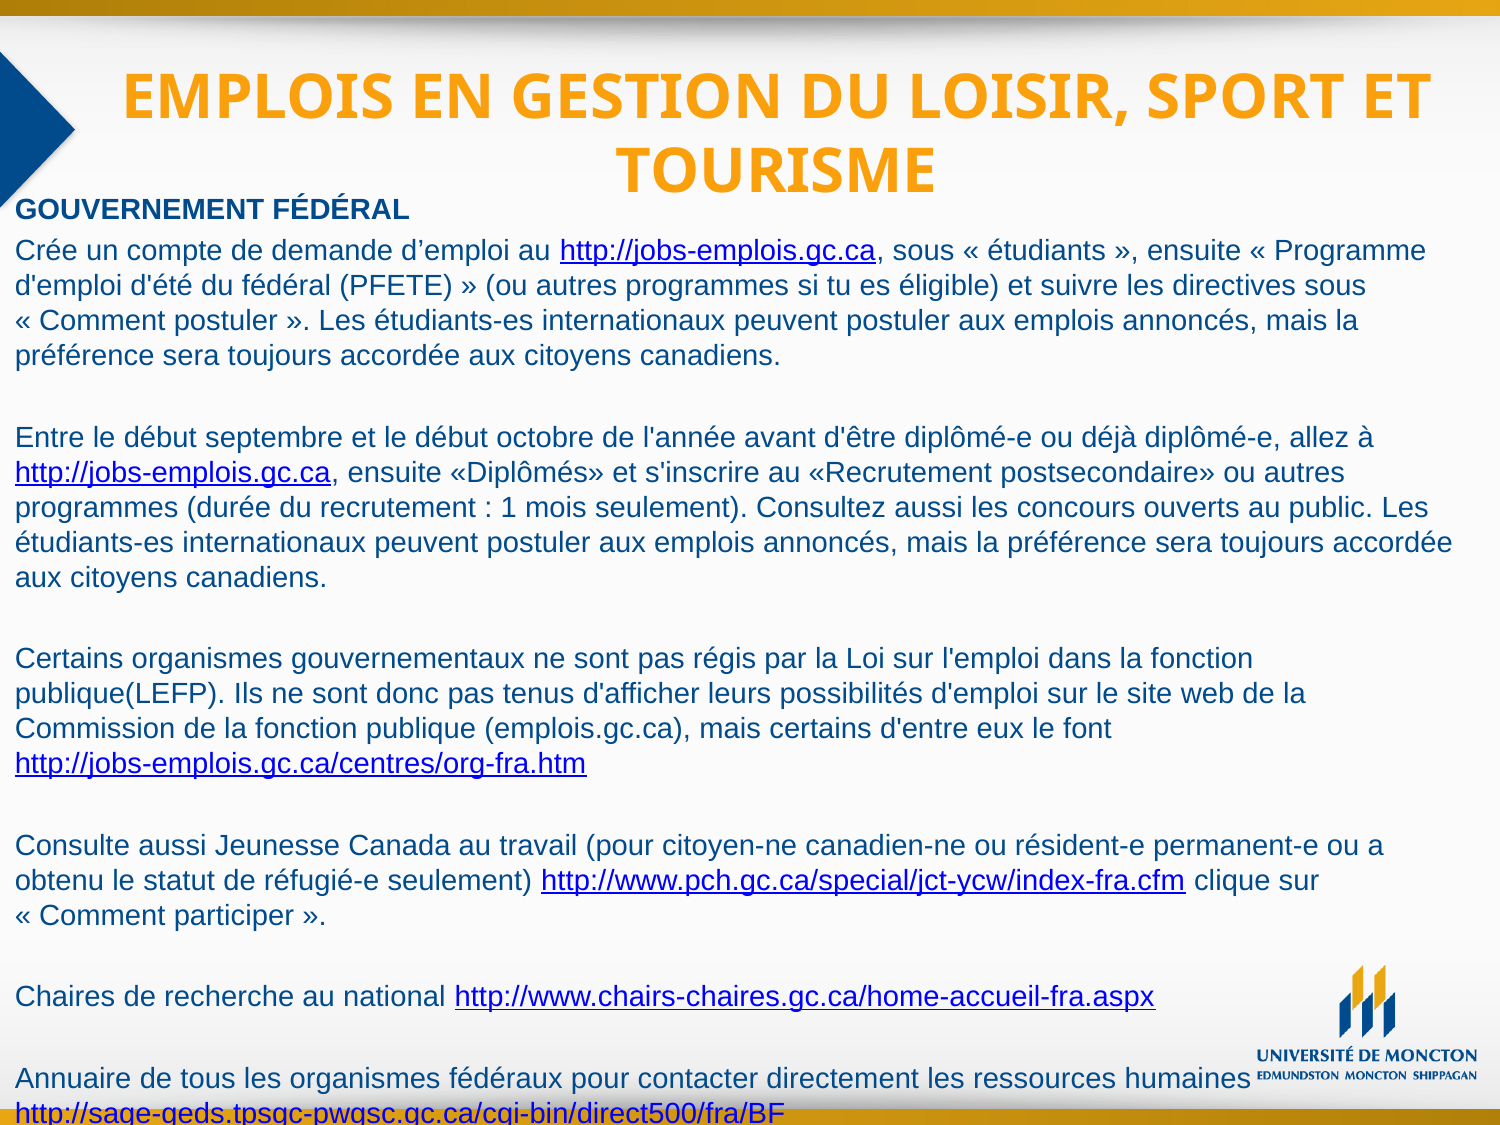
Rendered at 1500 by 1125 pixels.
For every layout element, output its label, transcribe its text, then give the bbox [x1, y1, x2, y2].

picture [0, 0, 1500, 84]
picture [25, 175, 33, 183]
title EMPLOIS EN GESTION DU LOISIR, SPORT ET TOURISME [33, 48, 1500, 214]
picture [0, 214, 1500, 1125]
list GOUVERNEMENT FÉDÉRAL Crée un compte de demande d’emploi au http://jobs-emplois.gc.ca, sous « étudiants », ensuite « Programme d'emploi d'été du fédéral (PFETE) » (ou autres programmes si tu es éligible) et suivre les directives sous « Comment postuler ». Les étudiants-es internationaux peuvent postuler aux emplois annoncés, mais la préférence sera toujours accordée aux citoyens canadiens. Entre le début septembre et le début octobre de l'année avant d'être diplômé-e ou déjà diplômé-e, allez à http://jobs-emplois.gc.ca, ensuite «Diplômés» et s'inscrire au «Recrutement postsecondaire» ou autres programmes (durée du recrutement : 1 mois seulement). Consultez aussi les concours ouverts au public. Les étudiants-es internationaux peuvent postuler aux emplois annoncés, mais la préférence sera toujours accordée aux citoyens canadiens. Certains organismes gouvernementaux ne sont pas régis par la Loi sur l'emploi dans la fonction publique(LEFP). Ils ne sont donc pas tenus d'afficher leurs possibilités d'emploi sur le site web de la Commission de la fonction publique (emplois.gc.ca), mais certains d'entre eux le font http://jobs-emplois.gc.ca/centres/org-fra.htm Consulte aussi Jeunesse Canada au travail (pour citoyen-ne canadien-ne ou résident-e permanent-e ou a obtenu le statut de réfugié-e seulement) http://www.pch.gc.ca/special/jct-ycw/index-fra.cfm clique sur « Comment participer ». Chaires de recherche au national http://www.chairs-chaires.gc.ca/home-accueil-fra.aspx Annuaire de tous les organismes fédéraux pour contacter directement les ressources humaines http://sage-geds.tpsgc-pwgsc.gc.ca/cgi-bin/direct500/fra/BF [0, 183, 1487, 1070]
